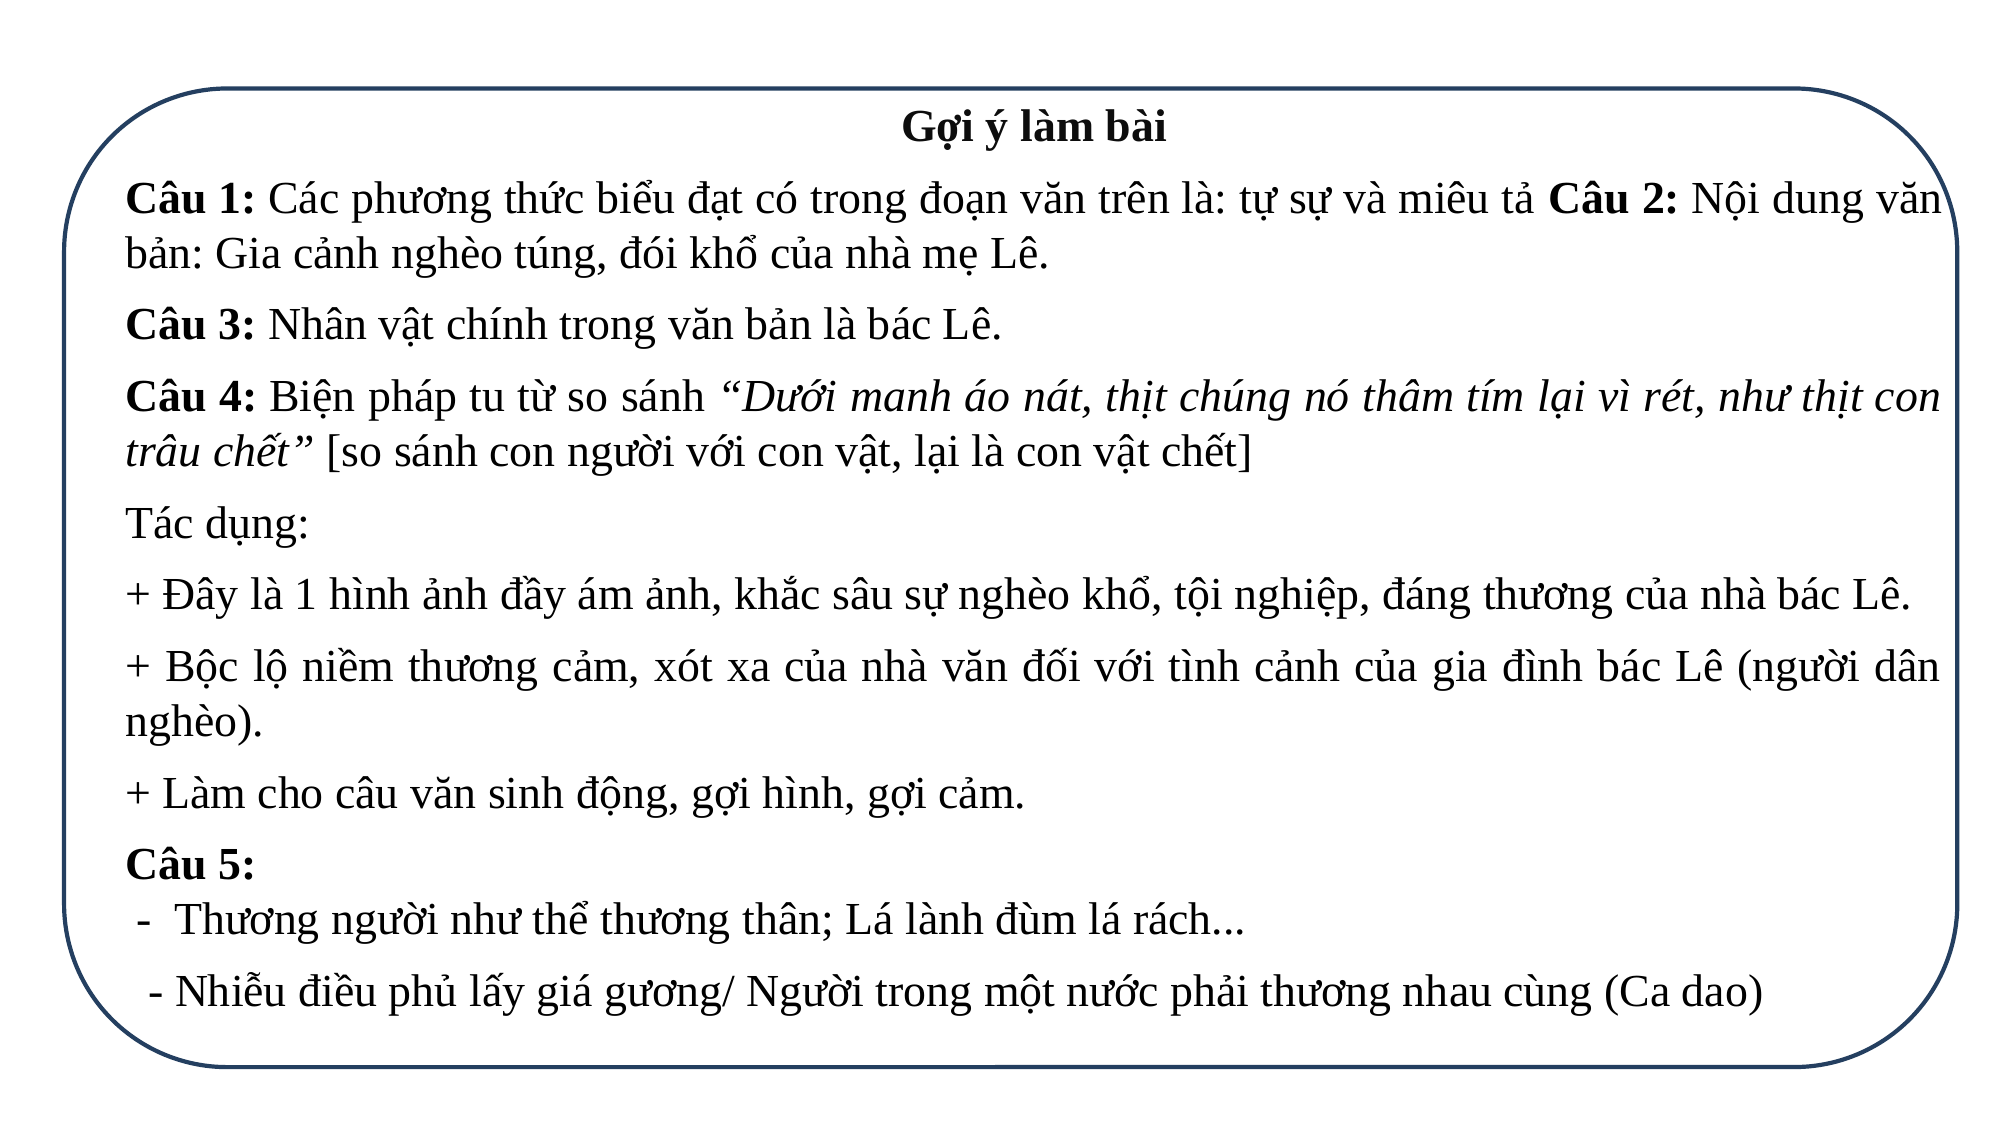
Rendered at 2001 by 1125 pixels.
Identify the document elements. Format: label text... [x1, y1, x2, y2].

text_box [115, 1023, 1906, 1068]
text_box Gợi ý làm bài Câu 1: Các phương thức biểu đạt có trong đoạn văn trên là: tự sự và miêu tả Câu 2: Nội dung văn bản: Gia cảnh nghèo túng, đói khổ của nhà mẹ Lê. Câu 3: Nhân vật chính trong văn bản là bác Lê. Câu 4: Biện pháp tu từ so sánh “Dưới manh áo nát, thịt chúng nó thâm tím lại vì rét, như thịt con trâu chết” [so sánh con người với con vật, lại là con vật chết] Tác dụng: + Đây là 1 hình ảnh đầy ám ảnh, khắc sâu sự nghèo khổ, tội nghiệp, đáng thương của nhà bác Lê. + Bộc lộ niềm thương cảm, xót xa của nhà văn đối với tình cảnh của gia đình bác Lê (người dân nghèo). + Làm cho câu văn sinh động, gợi hình, gợi cảm. Câu 5: - Thương người như thể thương thân; Lá lành đùm lá rách... - Nhiễu điều phủ lấy giá gương/ Người trong một nước phải thương nhau cùng (Ca dao) [110, 88, 1958, 1023]
text_box [64, 138, 110, 1018]
